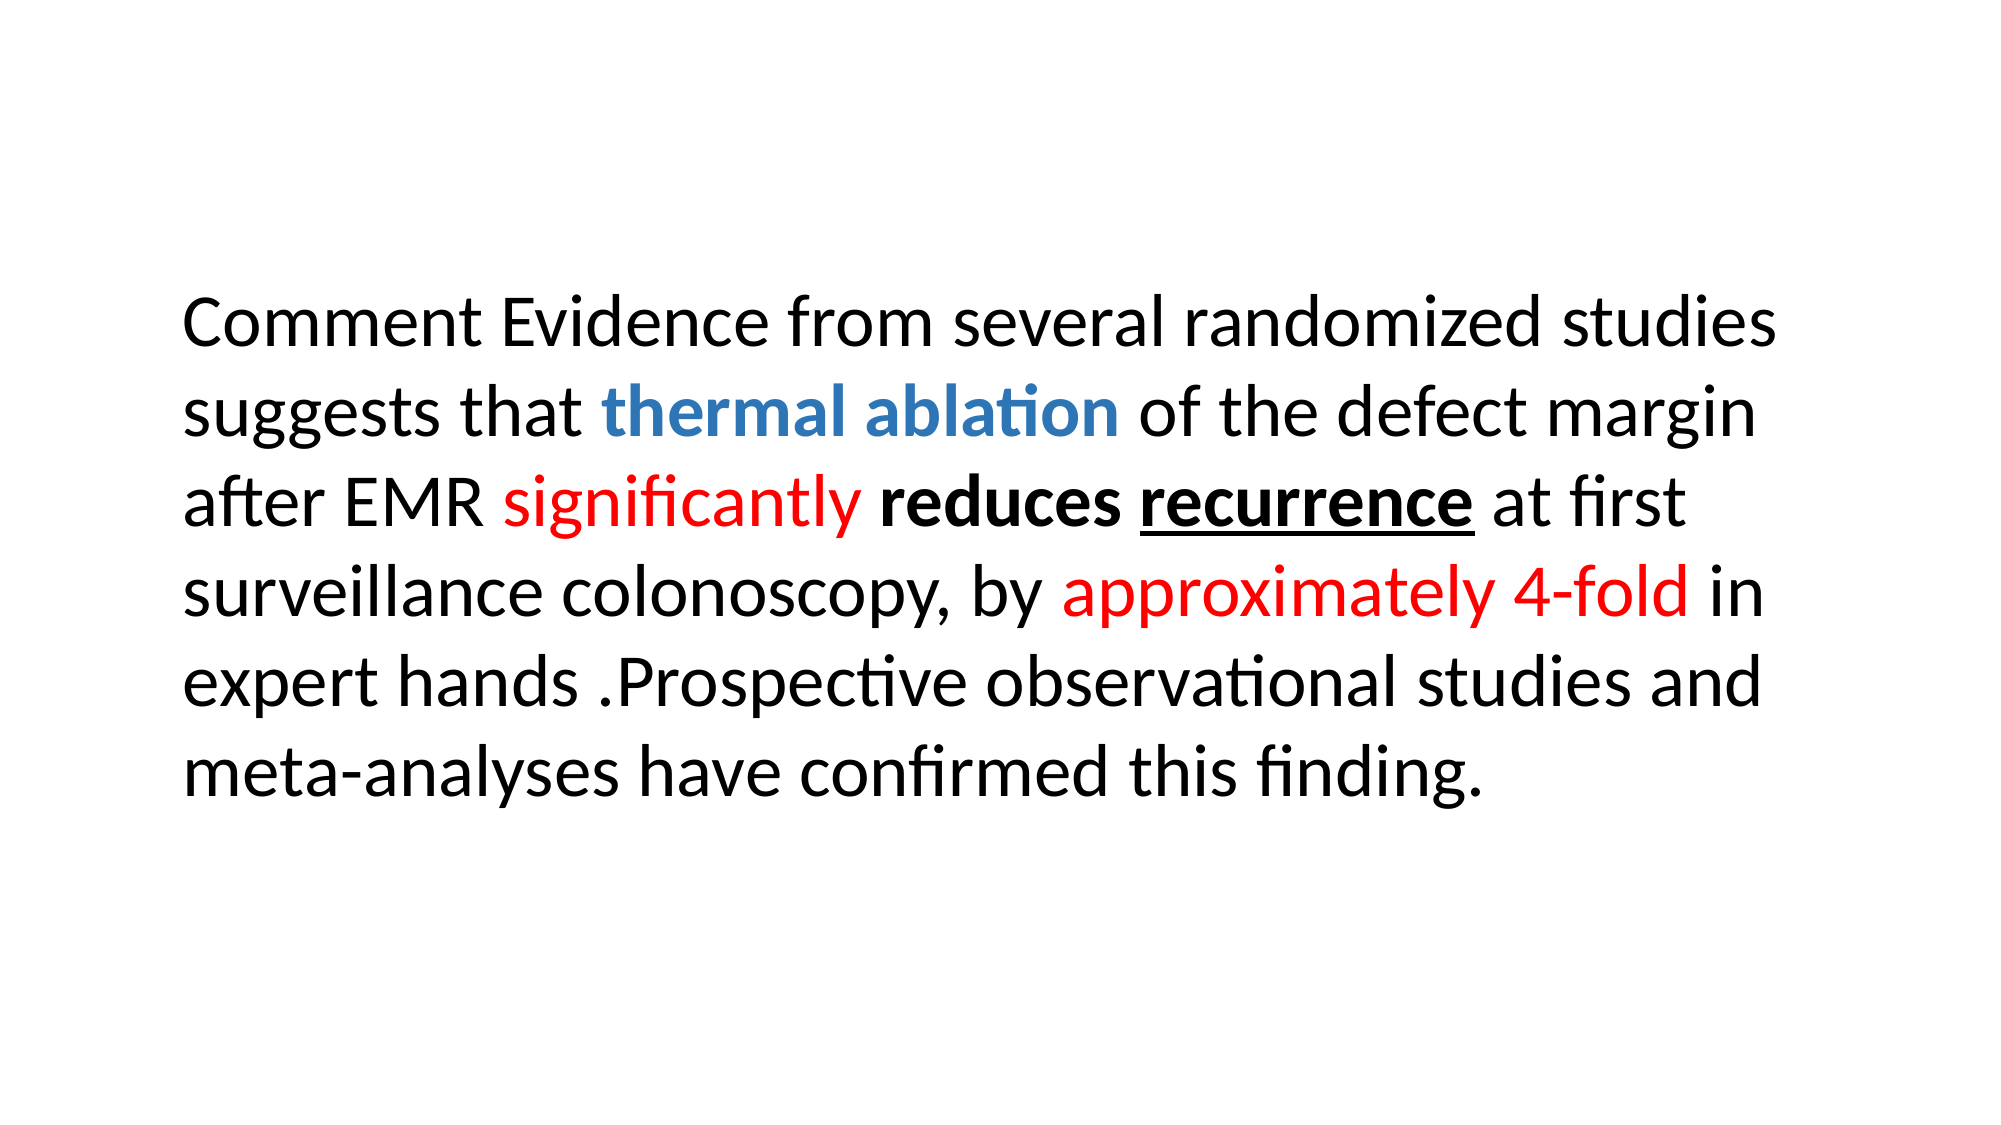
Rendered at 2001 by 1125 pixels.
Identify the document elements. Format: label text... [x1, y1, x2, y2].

text_box Comment Evidence from several randomized studies suggests that thermal ablation of the defect margin after EMR significantly reduces recurrence at first surveillance colonoscopy, by approximately 4-fold in expert hands .Prospective observational studies and meta-analyses have confirmed this finding. [168, 263, 1828, 819]
